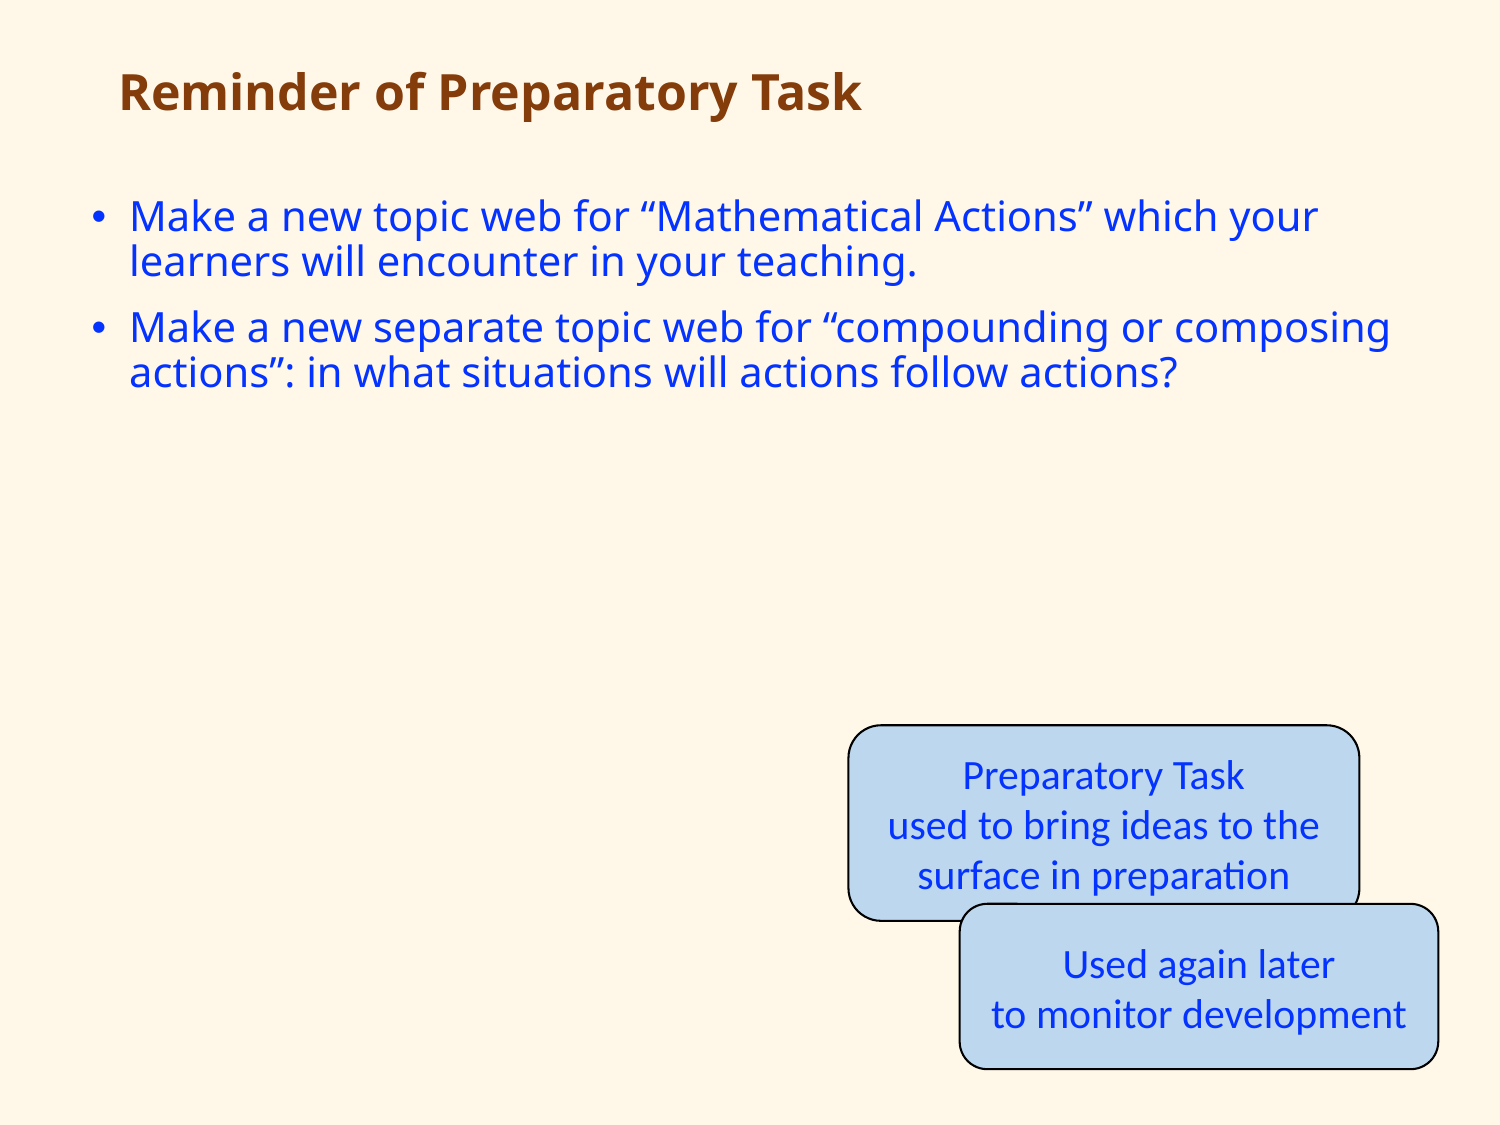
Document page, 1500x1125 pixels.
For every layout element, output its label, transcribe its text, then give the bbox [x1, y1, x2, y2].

text_box Used again later to monitor development [958, 902, 1440, 1071]
text_box Preparatory Task used to bring ideas to the surface in preparation [847, 724, 1361, 922]
title Reminder of Preparatory Task [103, 59, 1397, 167]
list Make a new topic web for “Mathematical Actions” which your learners will encounter in your teaching. Make a new separate topic web for “compounding or composing actions”: in what situations will actions follow actions? [76, 188, 1439, 430]
